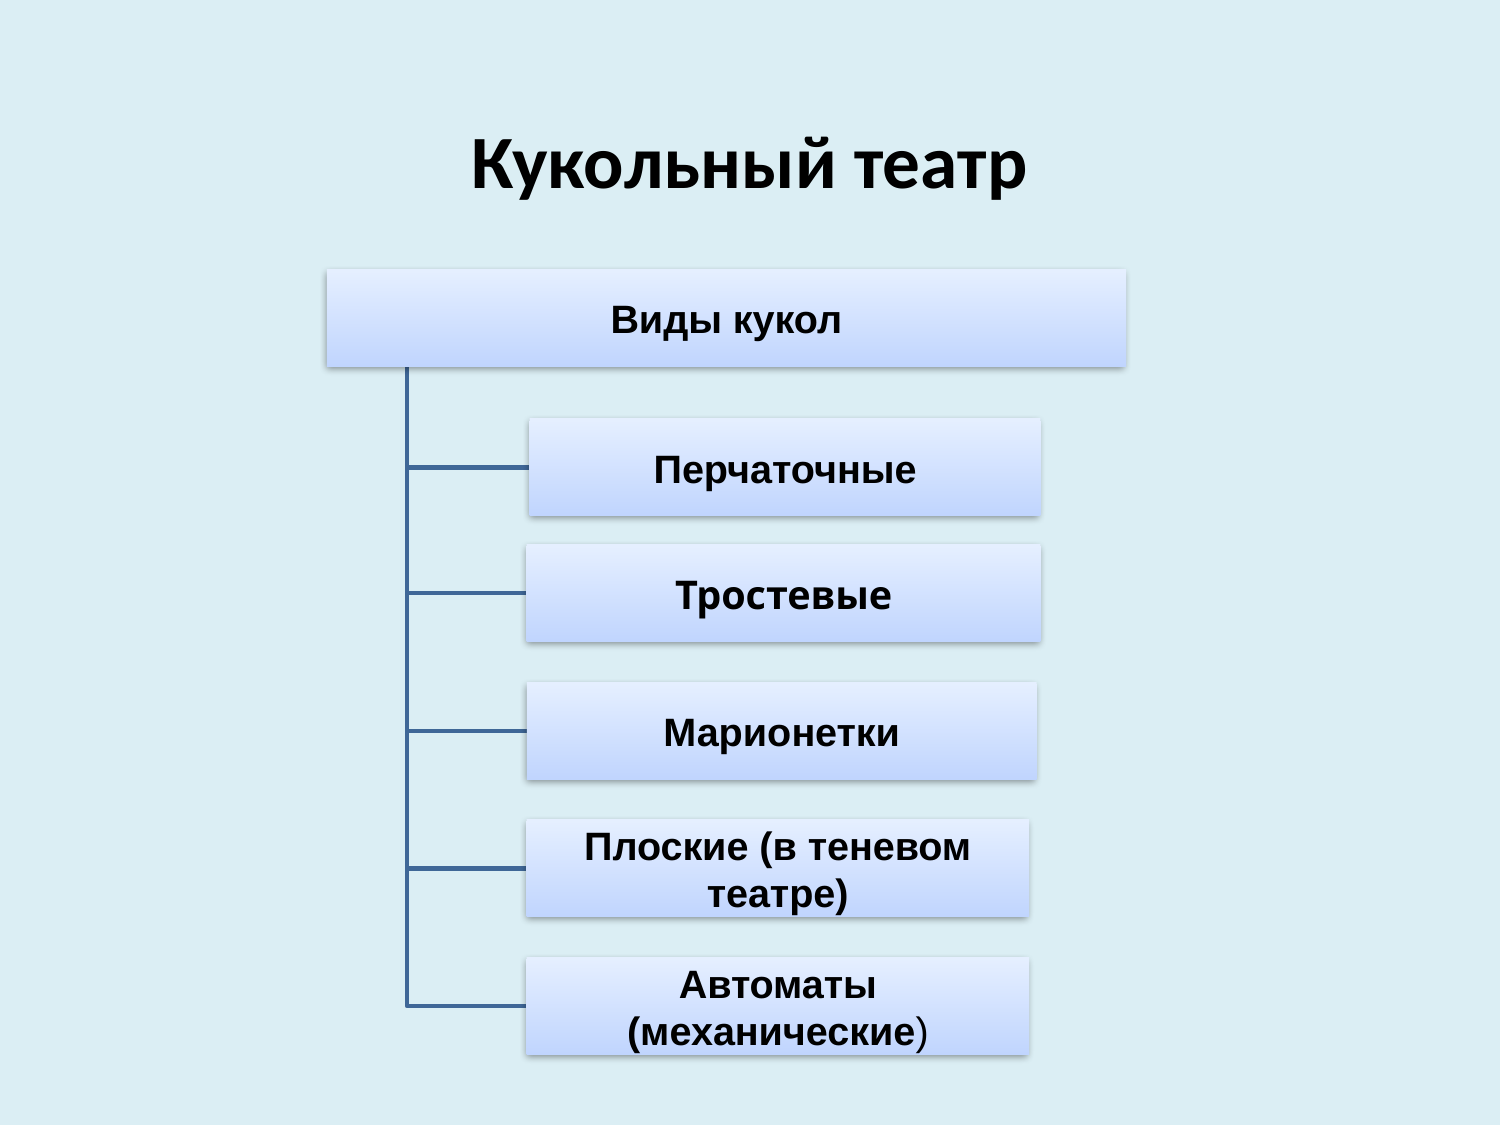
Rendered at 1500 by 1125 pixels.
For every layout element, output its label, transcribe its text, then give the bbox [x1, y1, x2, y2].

title Кукольный театр [112, 105, 1388, 211]
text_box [81, 269, 1372, 1055]
